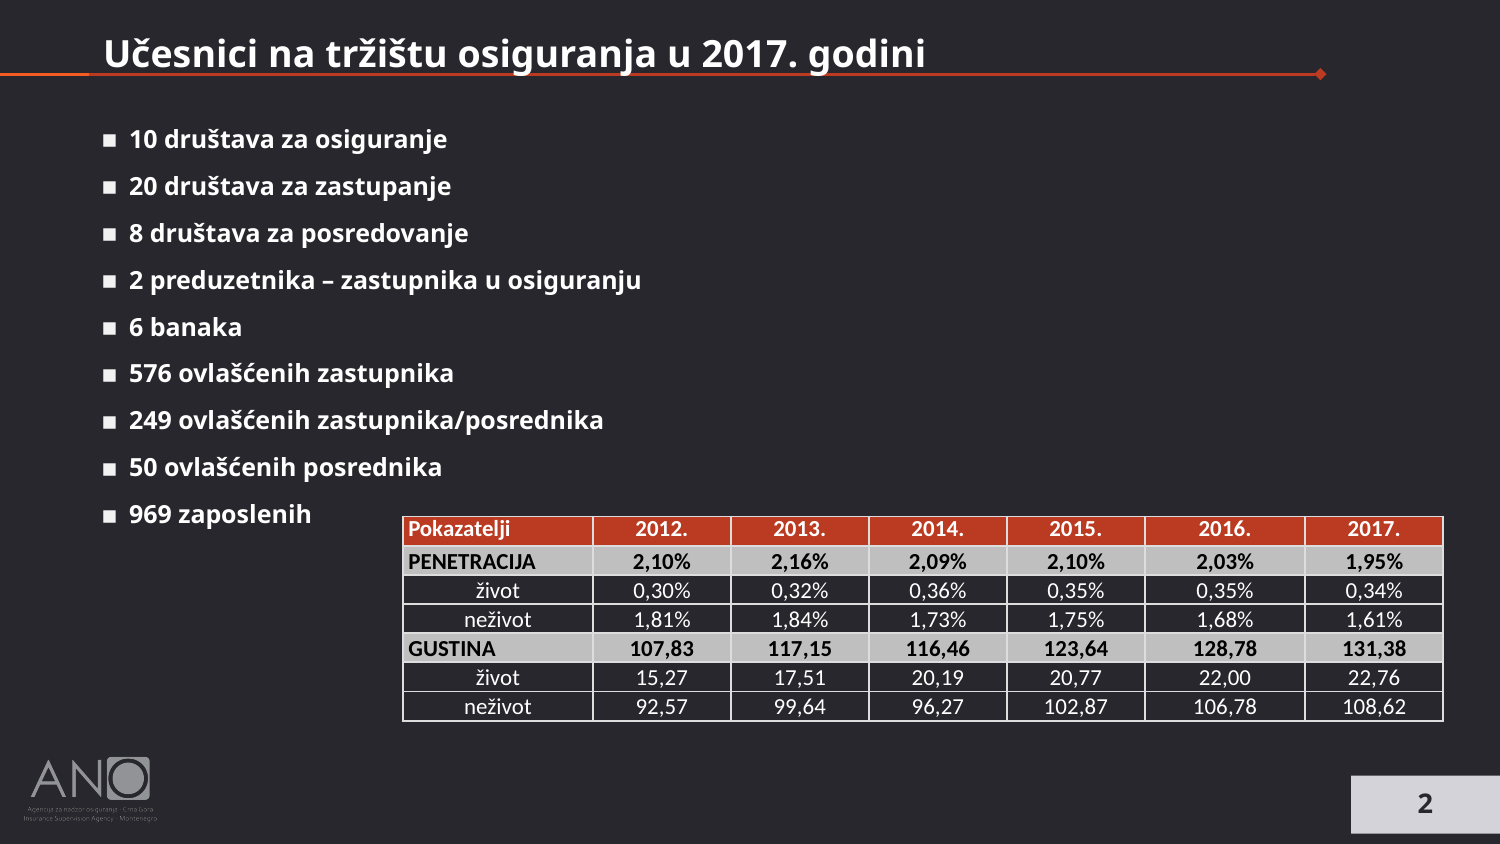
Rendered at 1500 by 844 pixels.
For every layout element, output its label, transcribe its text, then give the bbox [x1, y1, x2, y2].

table_cell 0,35% [1008, 576, 1144, 603]
title Učesnici na tržištu osiguranja u 2017. godini [88, 0, 1318, 91]
table_cell 106,78 [1146, 692, 1304, 720]
table_cell 2,09% [870, 547, 1006, 574]
table_cell 99,64 [732, 692, 868, 720]
table_cell 0,35% [1146, 576, 1304, 603]
table_cell 1,73% [870, 605, 1006, 632]
table_cell 22,00 [1146, 663, 1304, 691]
table_cell neživot [404, 605, 592, 632]
table_cell 0,36% [870, 576, 1006, 603]
list 10 društava za osiguranje 20 društava za zastupanje 8 društava za posredovanje 2 preduzetnika – zastupnika u osiguranju 6 banaka 576 ovlašćenih zastupnika 249 ovlašćenih zastupnika/posrednika 50 ovlašćenih posrednika 969 zaposlenih [86, 103, 683, 424]
table_cell 2,10% [594, 547, 730, 574]
table_cell 20,19 [870, 663, 1006, 691]
table_header Pokazatelji [404, 517, 592, 545]
table_cell 15,27 [594, 663, 730, 691]
table_cell 0,34% [1306, 576, 1442, 603]
table_cell 2,03% [1146, 547, 1304, 574]
table_cell 1,61% [1306, 605, 1442, 632]
table_header 2013. [732, 517, 868, 545]
table_cell 117,15 [732, 634, 868, 661]
table_cell 0,30% [594, 576, 730, 603]
table_cell 2,10% [1008, 547, 1144, 574]
table_cell 131,38 [1306, 634, 1442, 661]
table_cell 123,64 [1008, 634, 1144, 661]
table_cell život [404, 663, 592, 691]
table_cell 1,95% [1306, 547, 1442, 574]
slide_number 2 [1351, 775, 1500, 834]
table_header 2014. [870, 517, 1006, 545]
table_cell 128,78 [1146, 634, 1304, 661]
table_header 2015. [1008, 517, 1144, 545]
table_cell 107,83 [594, 634, 730, 661]
table_cell 102,87 [1008, 692, 1144, 720]
table_cell 1,75% [1008, 605, 1144, 632]
table_cell PENETRACIJA [404, 547, 592, 574]
table_cell 2,16% [732, 547, 868, 574]
table_header 2016. [1146, 517, 1304, 545]
table_cell 92,57 [594, 692, 730, 720]
table_cell 1,68% [1146, 605, 1304, 632]
table_header 2017. [1306, 517, 1442, 545]
table_cell 1,84% [732, 605, 868, 632]
table_cell GUSTINA [404, 634, 592, 661]
table_cell život [404, 576, 592, 603]
table_cell neživot [404, 692, 592, 720]
table_cell 17,51 [732, 663, 868, 691]
table_cell 116,46 [870, 634, 1006, 661]
table_cell 1,81% [594, 605, 730, 632]
picture [0, 735, 181, 844]
table_cell 22,76 [1306, 663, 1442, 691]
table_header 2012. [594, 517, 730, 545]
table_cell 96,27 [870, 692, 1006, 720]
table_cell 0,32% [732, 576, 868, 603]
table_cell 20,77 [1008, 663, 1144, 691]
table_cell 108,62 [1306, 692, 1442, 720]
